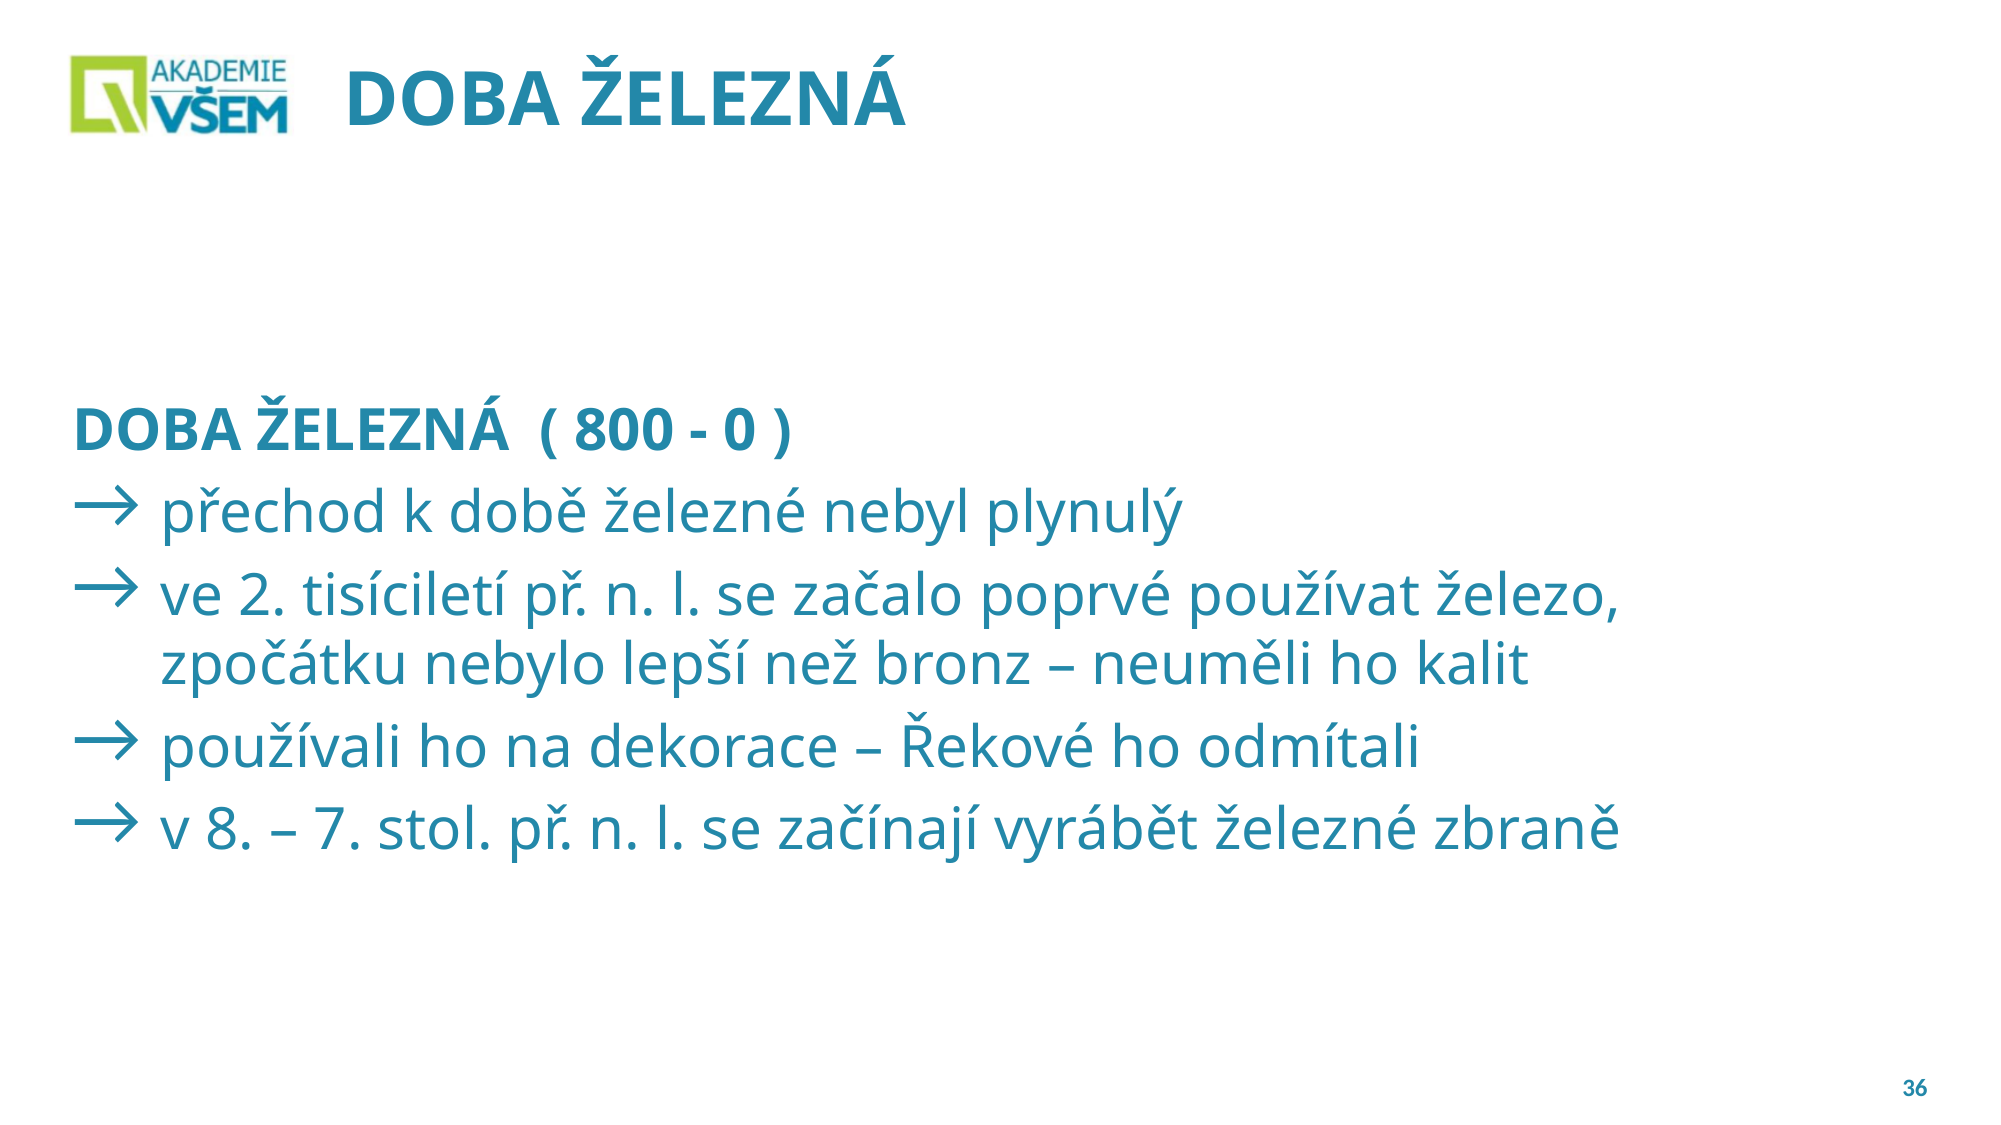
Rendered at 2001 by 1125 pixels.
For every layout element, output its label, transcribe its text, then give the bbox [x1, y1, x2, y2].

list DOBA ŽELEZNÁ ( 800 - 0 ) přechod k době železné nebyl plynulý ve 2. tisíciletí př. n. l. se začalo poprvé používat železo, zpočátku nebylo lepší než bronz – neuměli ho kalit používali ho na dekorace – Řekové ho odmítali v 8. – 7. stol. př. n. l. se začínají vyrábět železné zbraně [57, 384, 1784, 1016]
title DOBA ŽELEZNÁ [328, 42, 1940, 149]
slide_number 36 [1816, 1062, 1943, 1111]
picture [60, 42, 301, 142]
